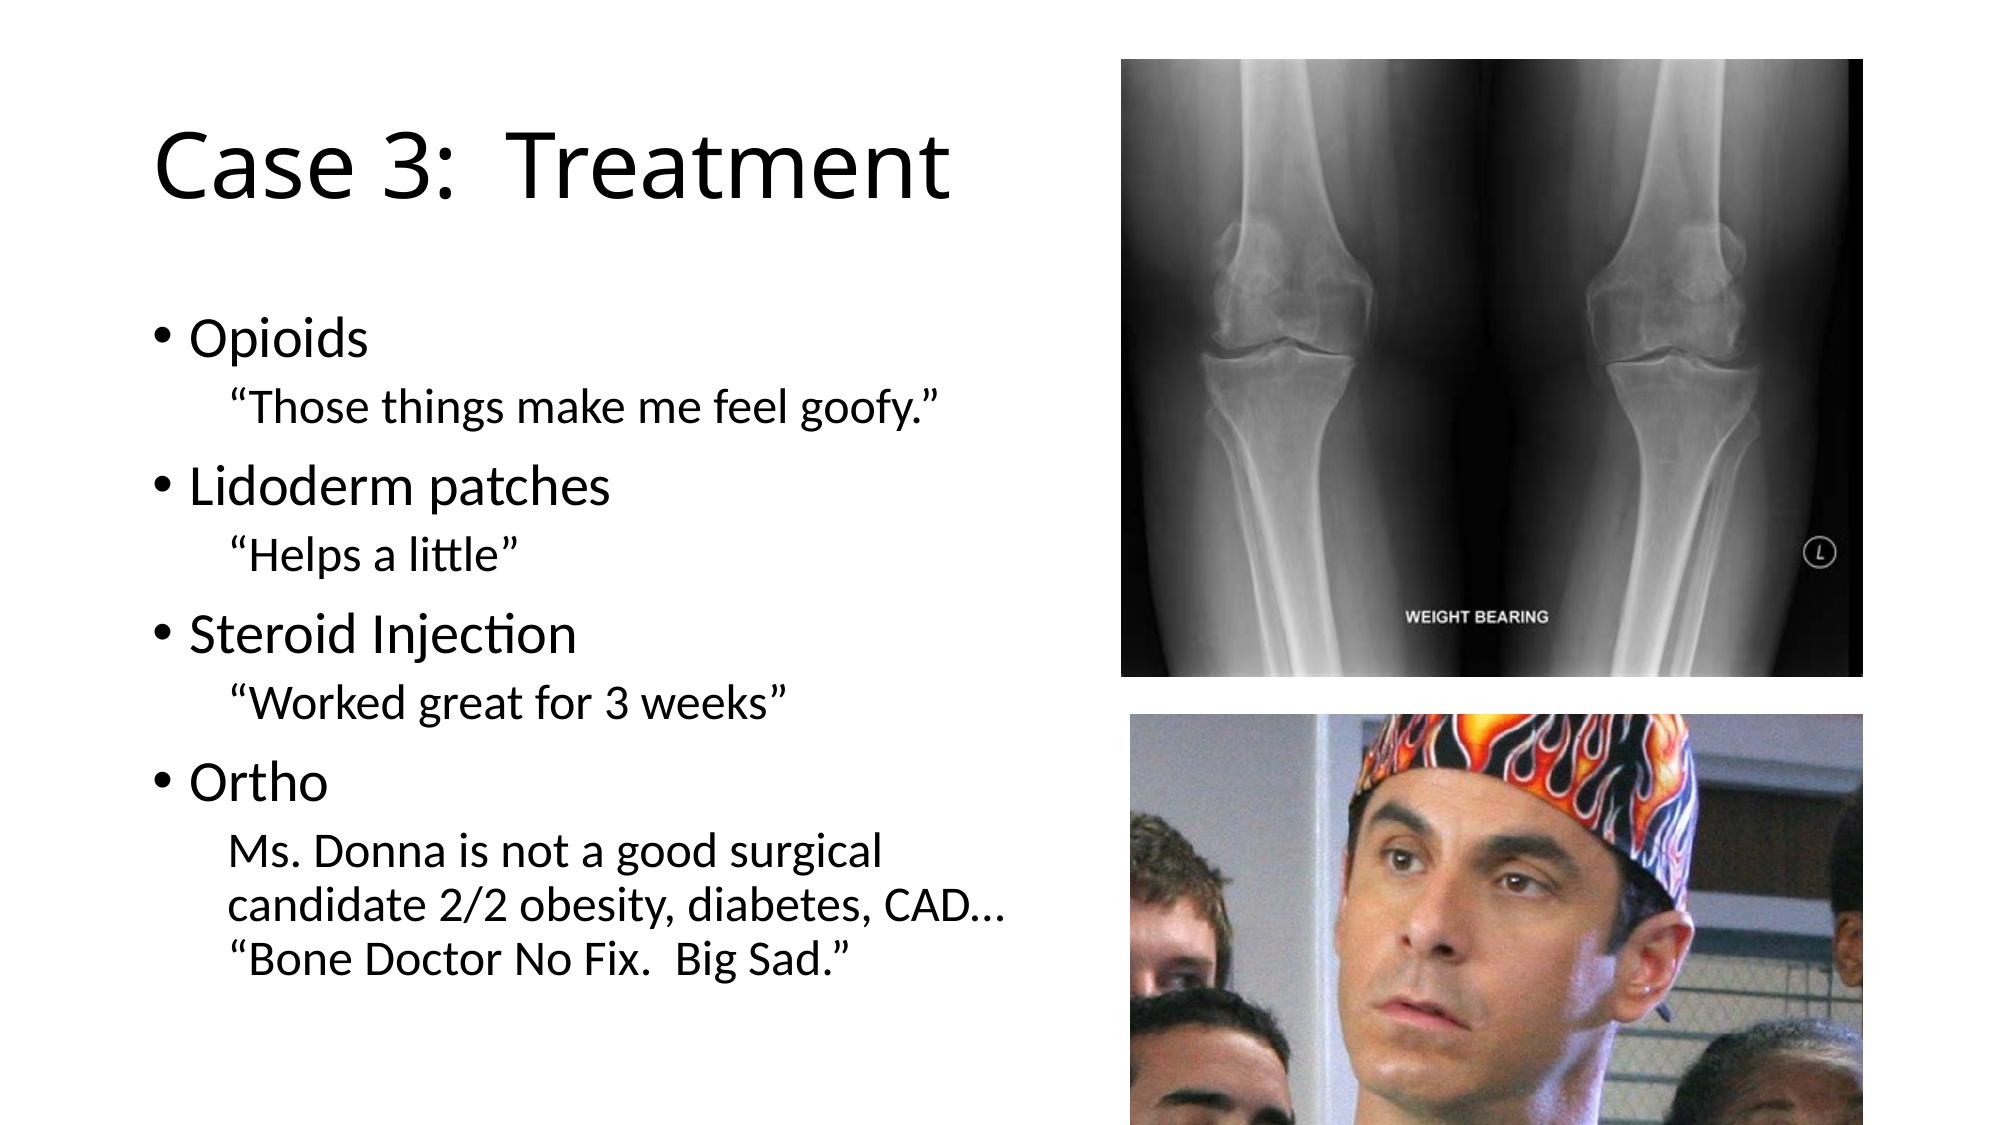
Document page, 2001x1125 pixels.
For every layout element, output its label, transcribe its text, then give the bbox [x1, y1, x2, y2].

list Opioids “Those things make me feel goofy.” Lidoderm patches “Helps a little” Steroid Injection “Worked great for 3 weeks” Ortho Ms. Donna is not a good surgical candidate 2/2 obesity, diabetes, CAD… “Bone Doctor No Fix. Big Sad.” [137, 299, 1062, 1014]
picture [1130, 714, 1863, 1125]
title Case 3: Treatment [137, 59, 1121, 278]
picture [1121, 59, 1863, 678]
